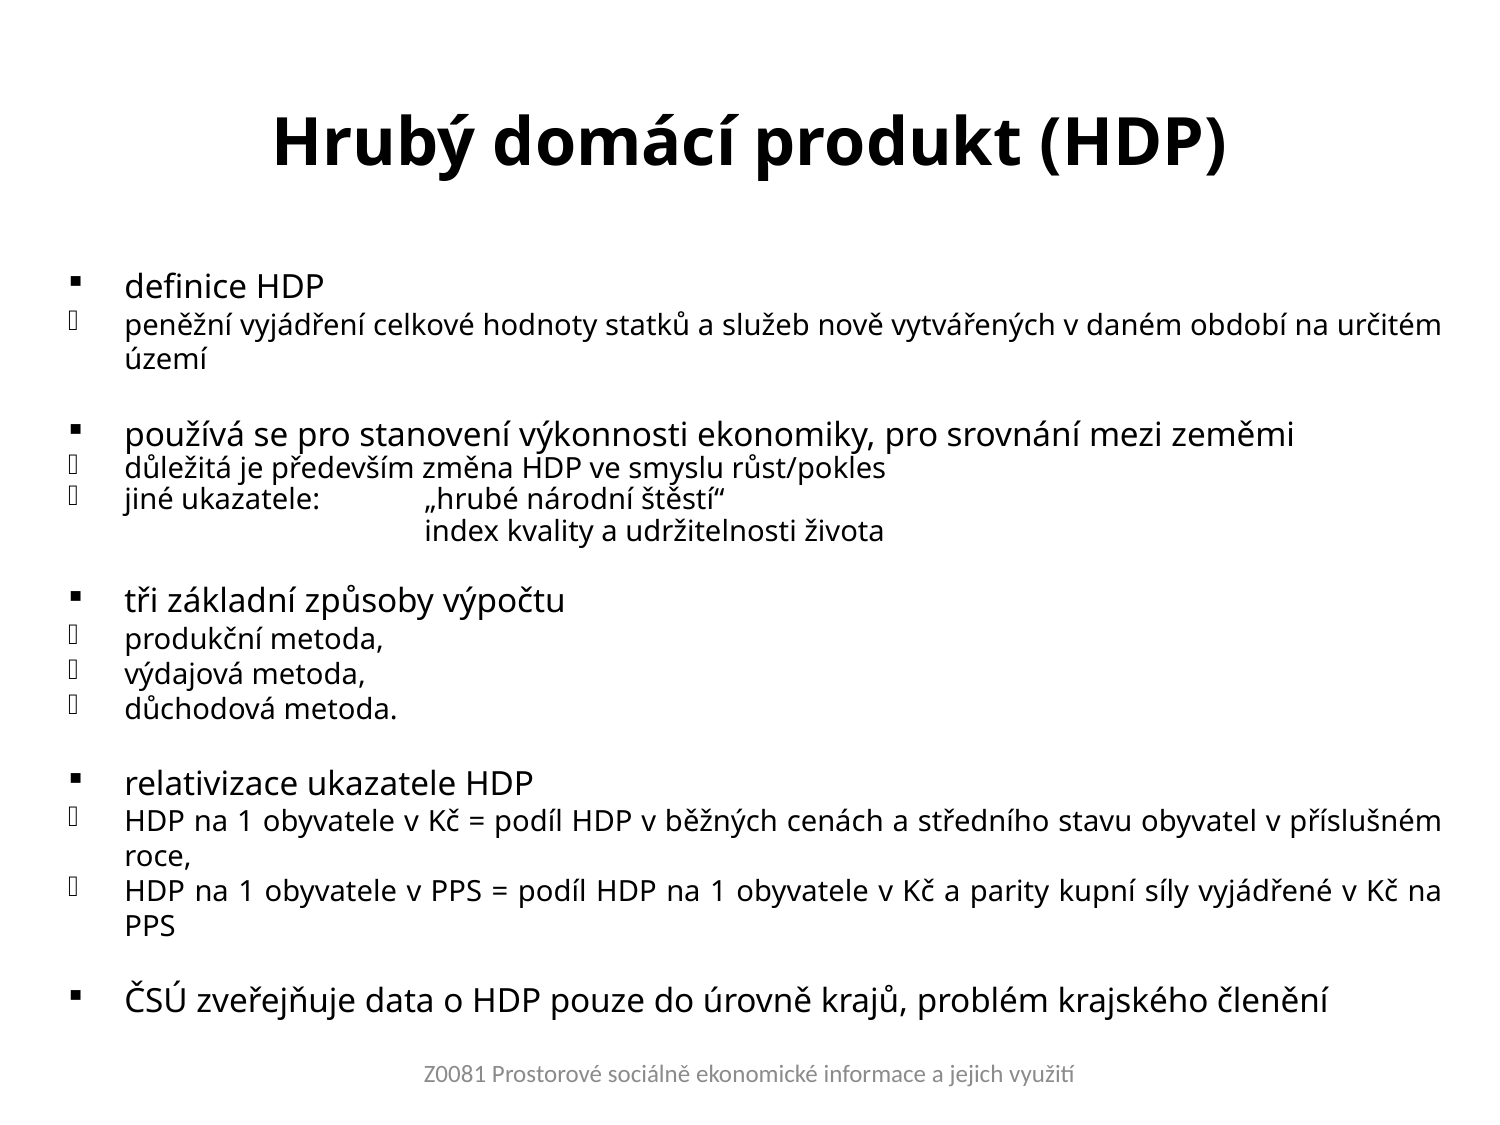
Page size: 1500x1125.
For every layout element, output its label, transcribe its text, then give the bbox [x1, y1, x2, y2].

list definice HDP peněžní vyjádření celkové hodnoty statků a služeb nově vytvářených v daném období na určitém území používá se pro stanovení výkonnosti ekonomiky, pro srovnání mezi zeměmi důležitá je především změna HDP ve smyslu růst/pokles jiné ukazatele: „hrubé národní štěstí“ index kvality a udržitelnosti života tři základní způsoby výpočtu produkční metoda, výdajová metoda, důchodová metoda. relativizace ukazatele HDP HDP na 1 obyvatele v Kč = podíl HDP v běžných cenách a středního stavu obyvatel v příslušném roce, HDP na 1 obyvatele v PPS = podíl HDP na 1 obyvatele v Kč a parity kupní síly vyjádřené v Kč na PPS ČSÚ zveřejňuje data o HDP pouze do úrovně krajů, problém krajského členění [53, 262, 1459, 1042]
title Hrubý domácí produkt (HDP) [75, 45, 1425, 233]
footer Z0081 Prostorové sociálně ekonomické informace a jejich využití [0, 1042, 1500, 1103]
